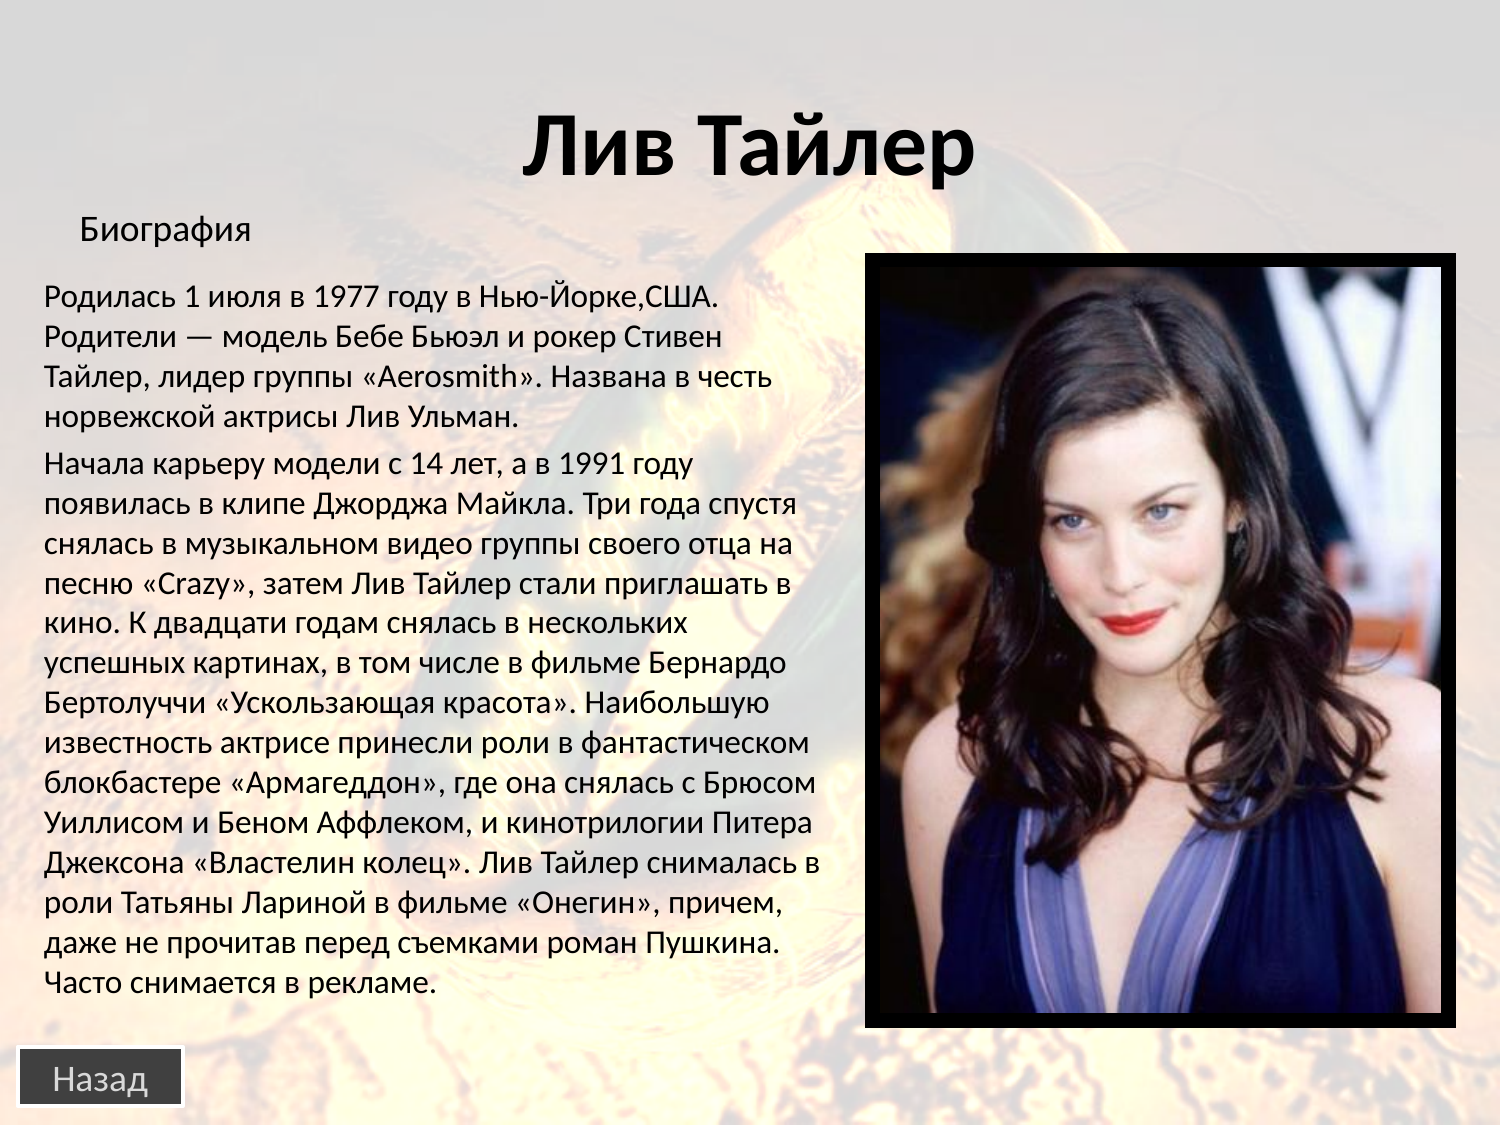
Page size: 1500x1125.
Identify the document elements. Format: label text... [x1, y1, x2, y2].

text_box Биография [64, 196, 467, 256]
text_box Назад [16, 1045, 185, 1108]
title Лив Тайлер [75, 45, 1425, 233]
list Родилась 1 июля в 1977 году в Нью-Йорке,США. Родители — модель Бебе Бьюэл и рокер Стивен Тайлер, лидер группы «Aerosmith». Названа в честь норвежской актрисы Лив Ульман. Начала карьеру модели с 14 лет, а в 1991 году появилась в клипе Джорджа Майкла. Три года спустя снялась в музыкальном видео группы своего отца на песню «Crazy», затем Лив Тайлер стали приглашать в кино. К двадцати годам снялась в нескольких успешных картинах, в том числе в фильме Бернардо Бертолуччи «Ускользающая красота». Наибольшую известность актрисе принесли роли в фантастическом блокбастере «Армагеддон», где она снялась с Брюсом Уиллисом и Беном Аффлеком, и кинотрилогии Питера Джексона «Властелин колец». Лив Тайлер снималась в роли Татьяны Лариной в фильме «Онегин», причем, даже не прочитав перед съемками роман Пушкина. Часто снимается в рекламе. [0, 267, 845, 1047]
picture [879, 266, 1442, 1014]
